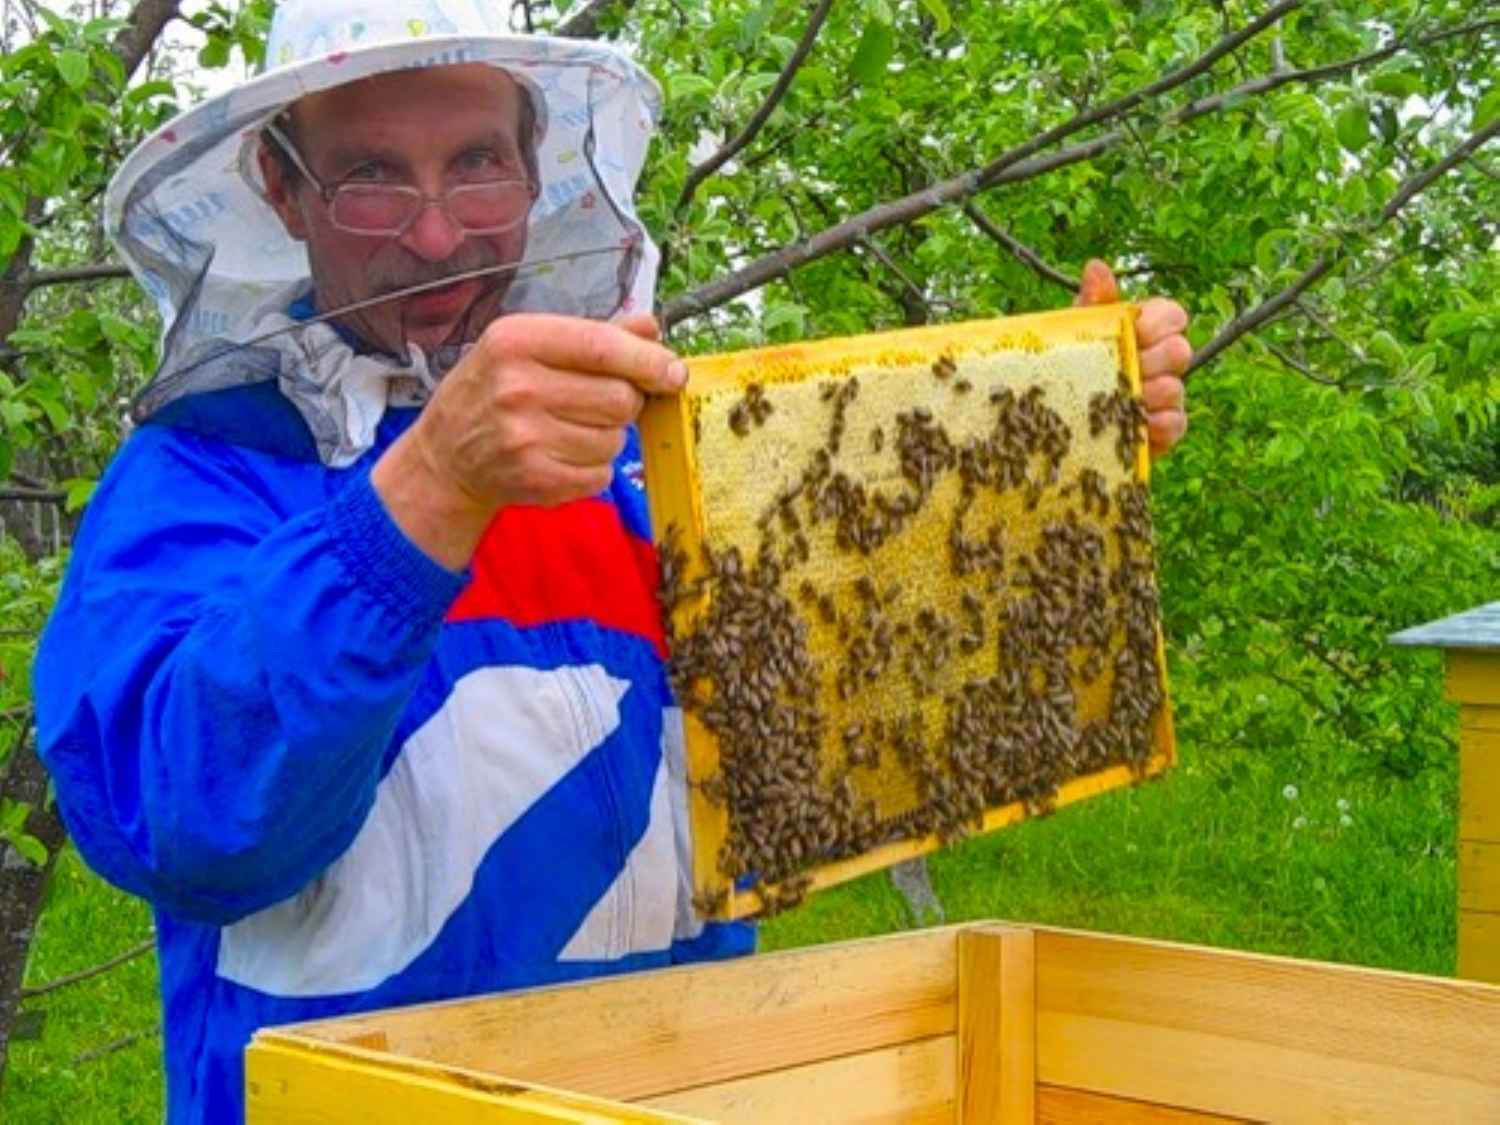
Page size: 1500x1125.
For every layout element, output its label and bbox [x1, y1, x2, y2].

list [0, 0, 1500, 1125]
